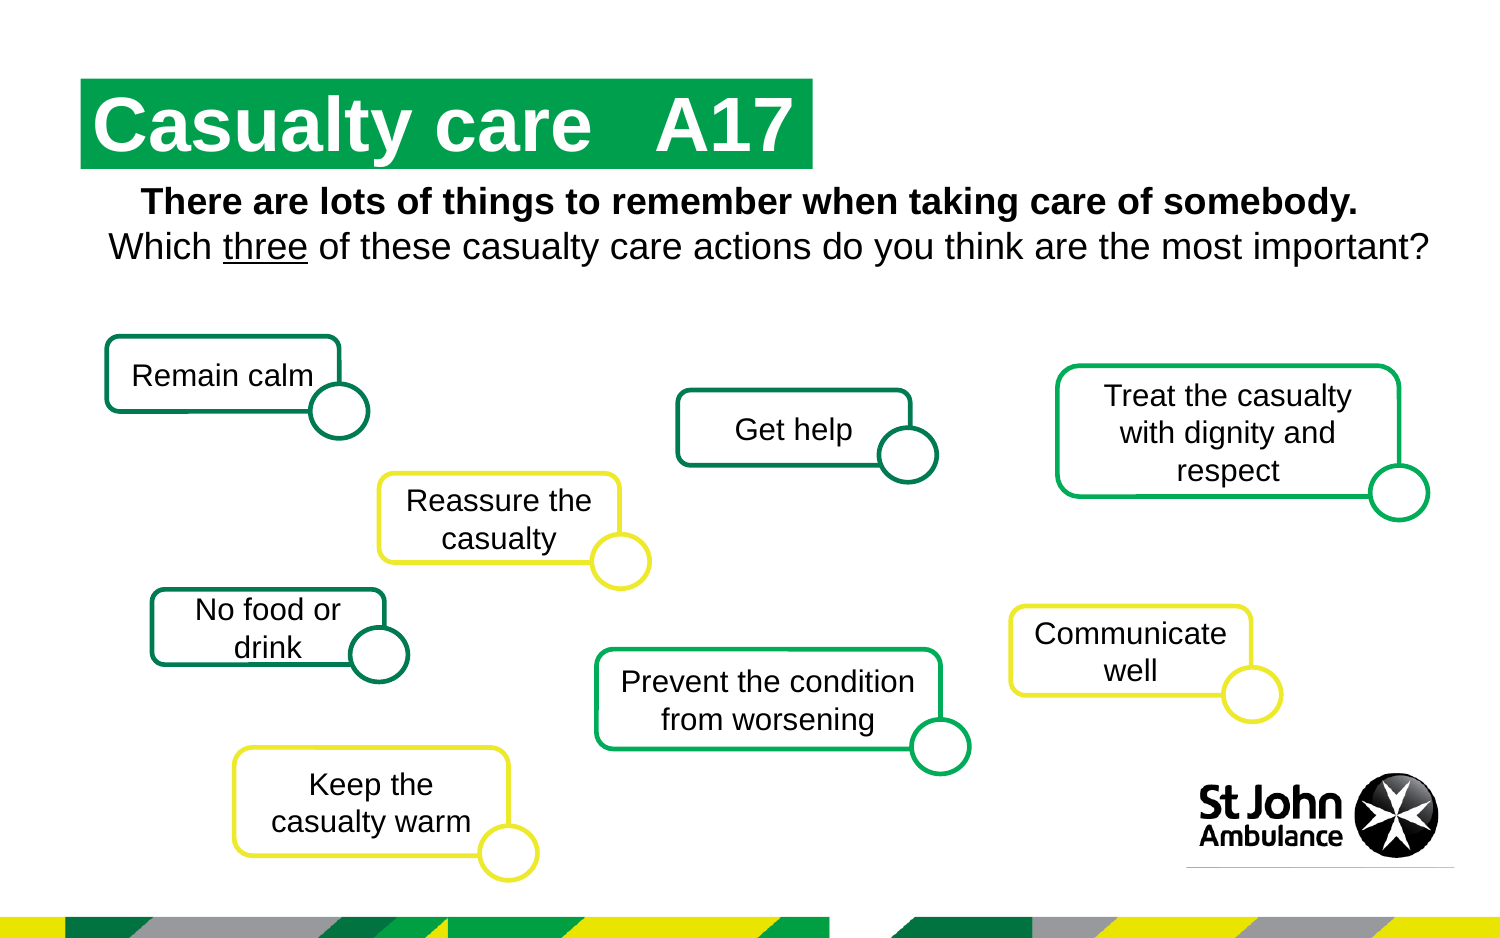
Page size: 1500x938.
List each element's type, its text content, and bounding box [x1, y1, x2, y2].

list Casualty care A17 [80, 78, 813, 169]
picture [0, 897, 1500, 938]
text_box [1400, 464, 1430, 522]
picture [1186, 762, 1455, 868]
text_box There are lots of things to remember when taking care of somebody. Which three of these casualty care actions do you think are the most important? [0, 171, 1500, 287]
text_box [478, 856, 539, 882]
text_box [106, 336, 1400, 856]
